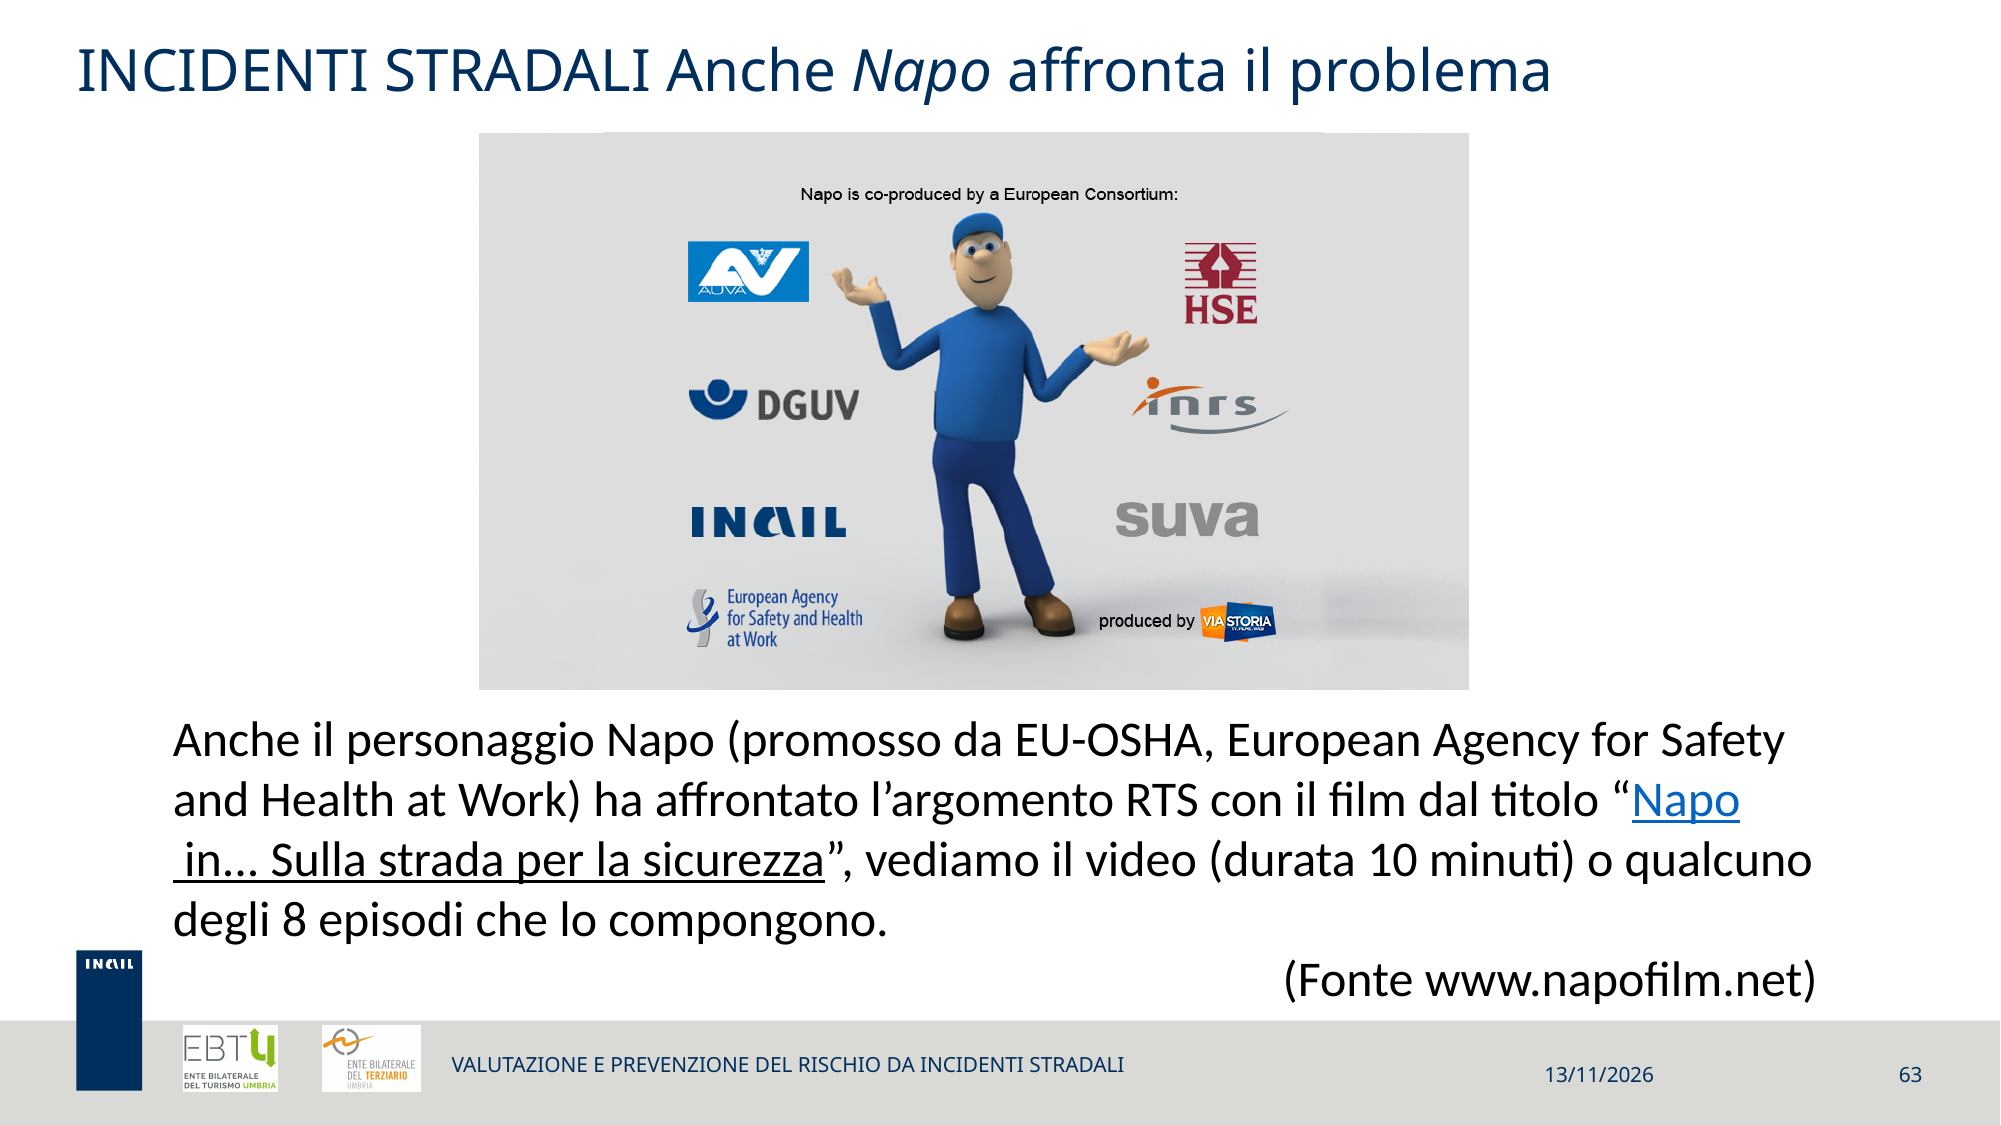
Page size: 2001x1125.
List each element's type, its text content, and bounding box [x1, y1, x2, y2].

list VALUTAZIONE E PREVENZIONE DEL RISCHIO DA INCIDENTI STRADALI [451, 1054, 1496, 1093]
picture [322, 1025, 421, 1092]
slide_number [1417, 1061, 1654, 1122]
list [183, 1025, 278, 1092]
slide_number 63 [1684, 1061, 1923, 1122]
text_box Anche il personaggio Napo (promosso da EU-OSHA, European Agency for Safety and Health at Work) ha affrontato l’argomento RTS con il film dal titolo “Napo in... Sulla strada per la sicurezza”, vediamo il video (durata 10 minuti) o qualcuno degli 8 episodi che lo compongono. (Fonte www.napofilm.net) [158, 699, 1844, 1015]
title INCIDENTI STRADALI Anche Napo affronta il problema [77, 41, 1925, 156]
picture [479, 132, 1469, 690]
